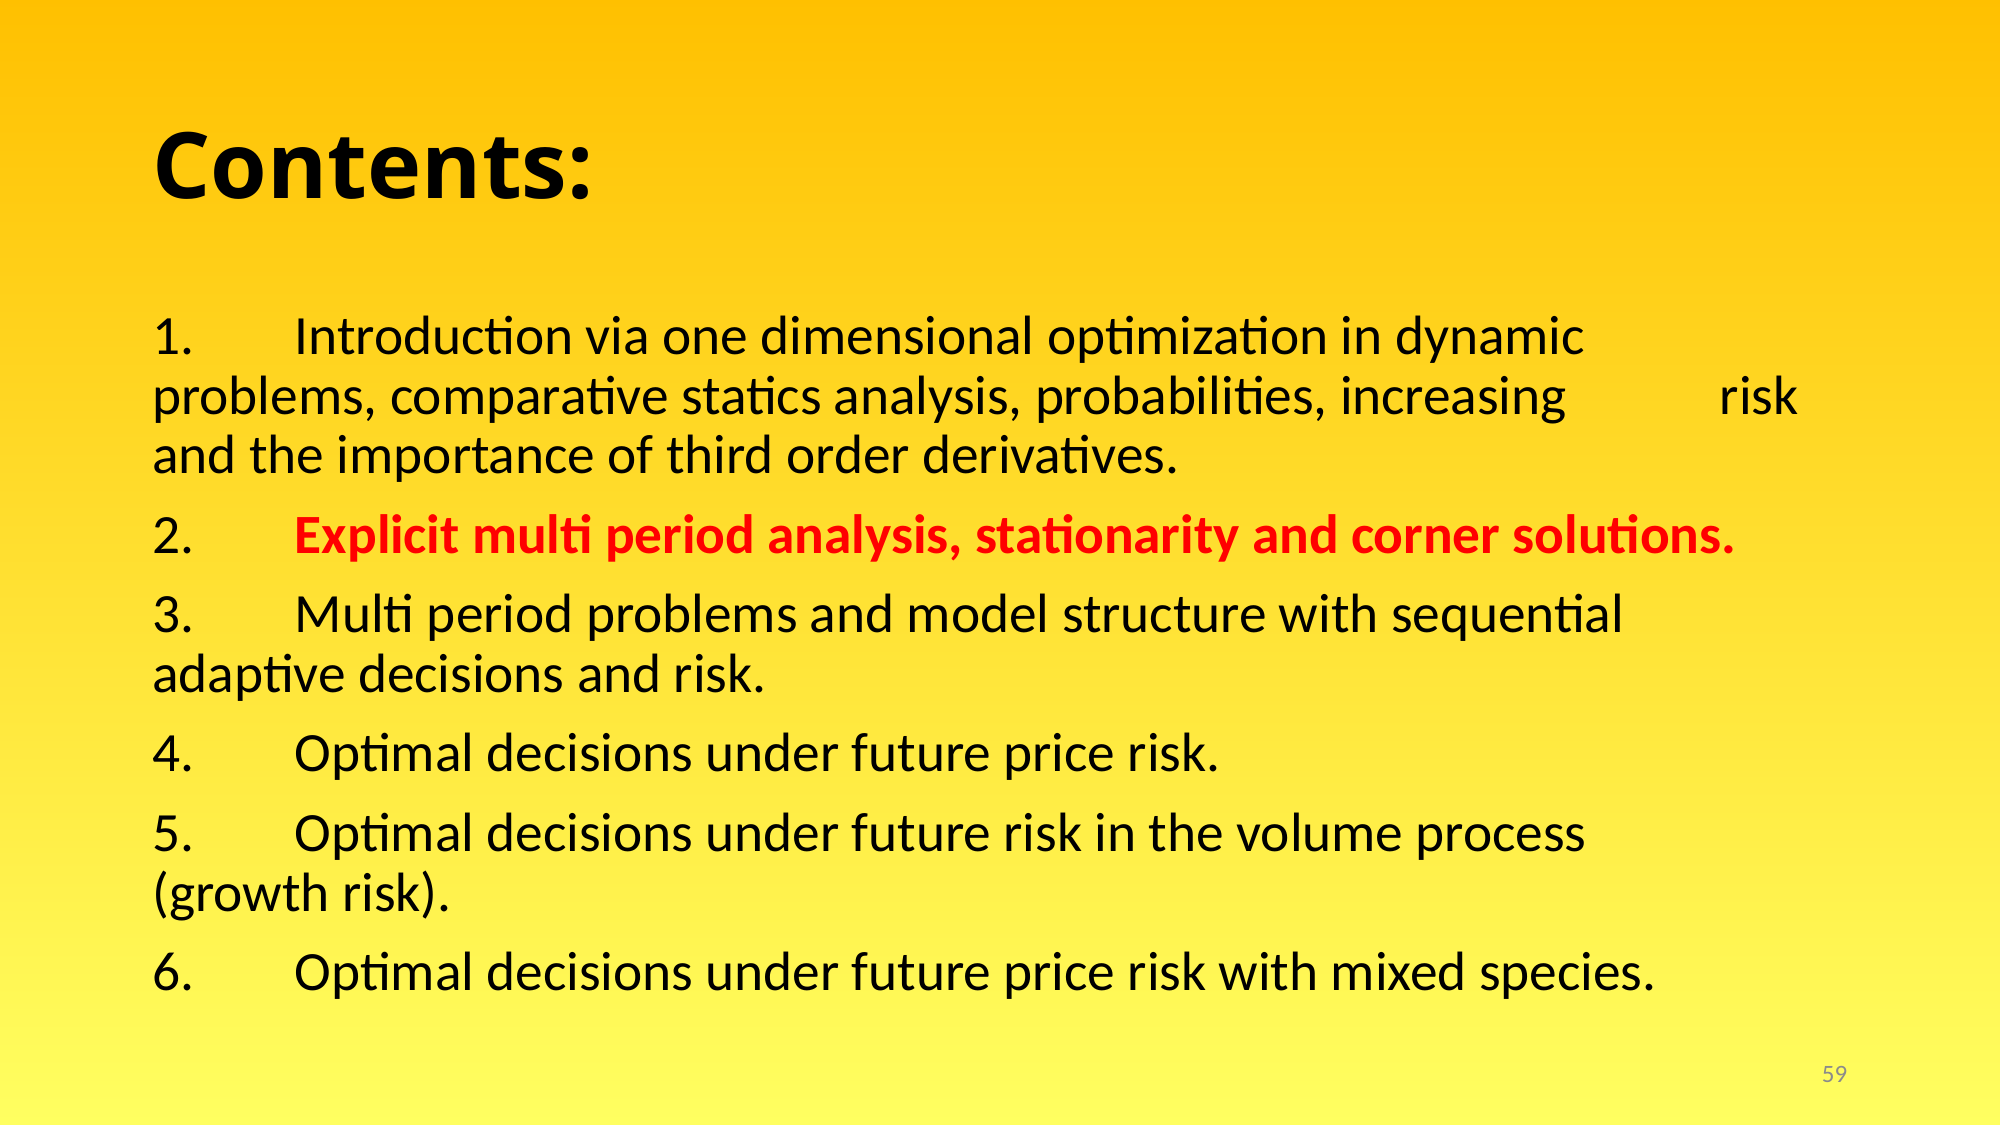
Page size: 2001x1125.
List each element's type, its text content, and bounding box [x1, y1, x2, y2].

title Contents: [137, 59, 1863, 278]
slide_number 59 [1412, 1042, 1863, 1103]
list 1. Introduction via one dimensional optimization in dynamic problems, comparative statics analysis, probabilities, increasing risk and the importance of third order derivatives. 2. Explicit multi period analysis, stationarity and corner solutions. 3. Multi period problems and model structure with sequential adaptive decisions and risk. 4. Optimal decisions under future price risk. 5. Optimal decisions under future risk in the volume process (growth risk). 6. Optimal decisions under future price risk with mixed species. [137, 299, 1863, 1014]
